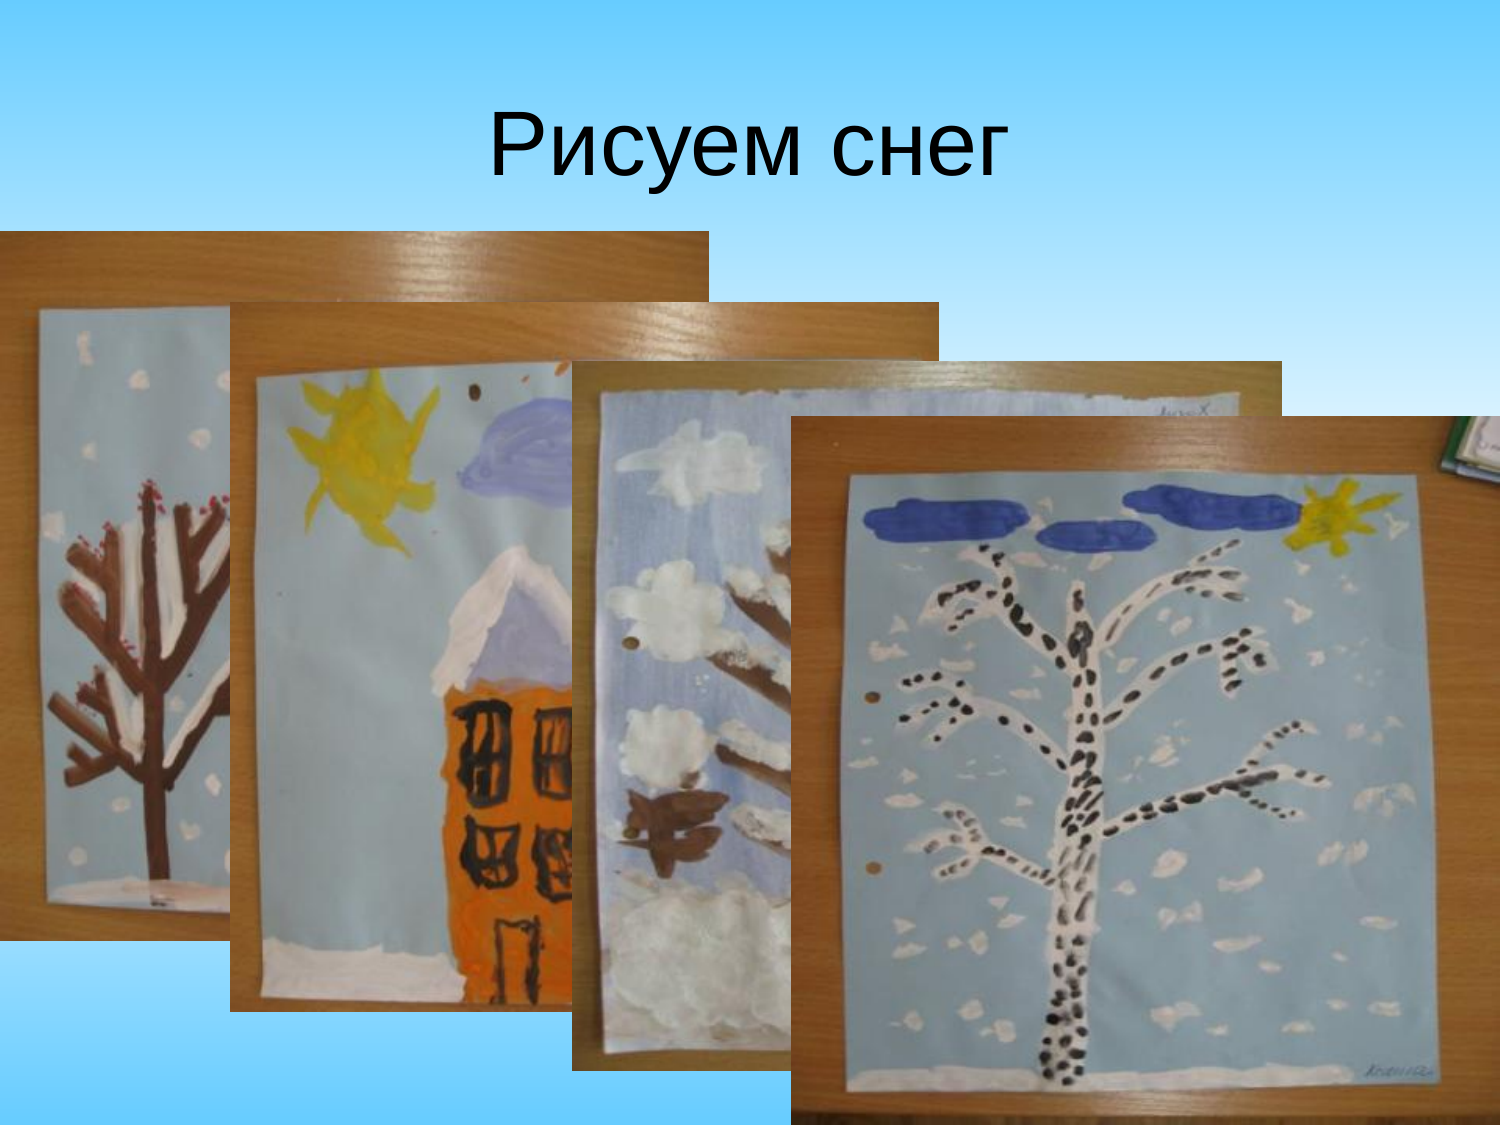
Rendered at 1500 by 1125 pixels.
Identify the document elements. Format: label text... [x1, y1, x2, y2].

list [229, 302, 940, 1012]
picture [0, 231, 709, 941]
picture [572, 361, 1500, 1125]
title Рисуем снег [74, 44, 1426, 233]
